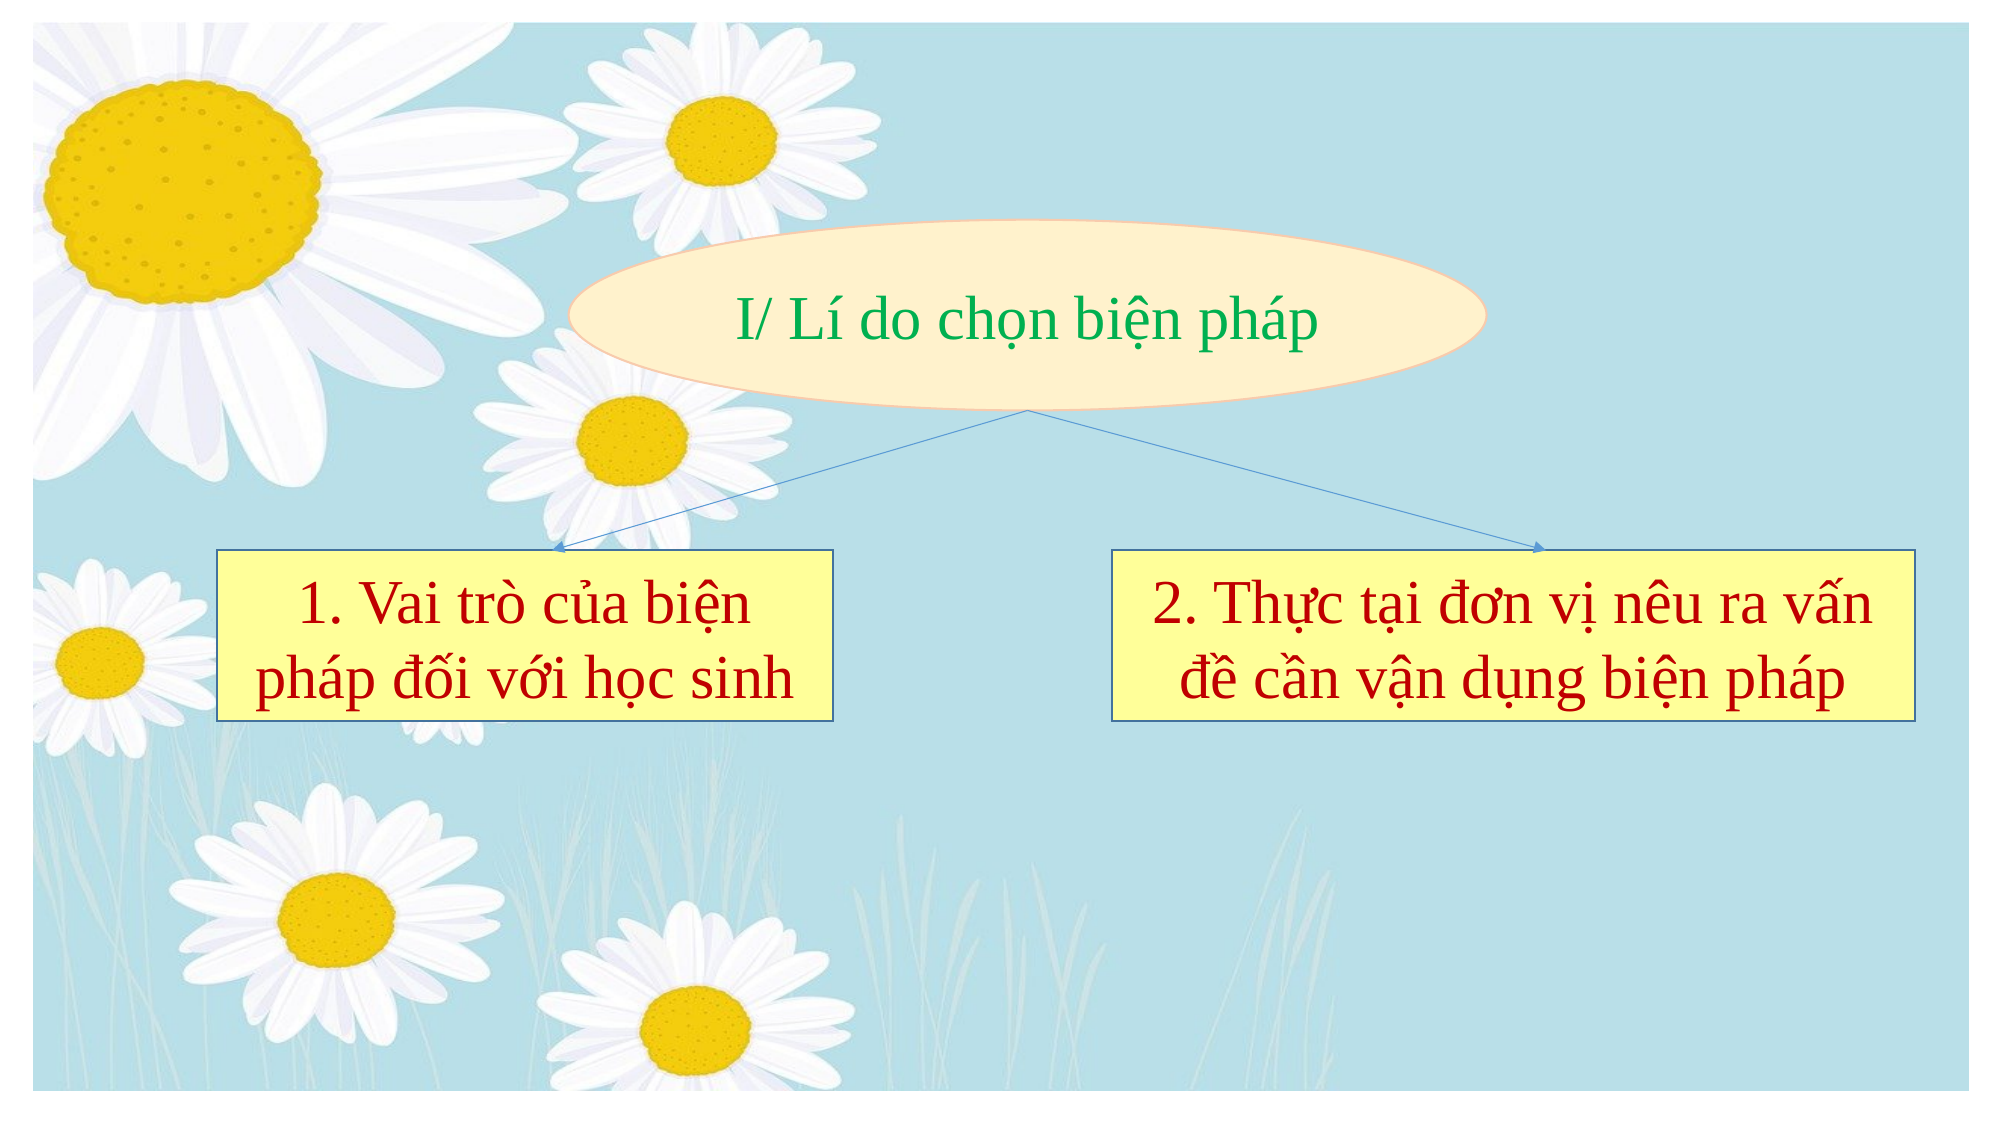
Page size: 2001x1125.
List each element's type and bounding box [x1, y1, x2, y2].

picture [33, 22, 1969, 1091]
text_box [551, 410, 1027, 551]
text_box [1027, 410, 1547, 551]
